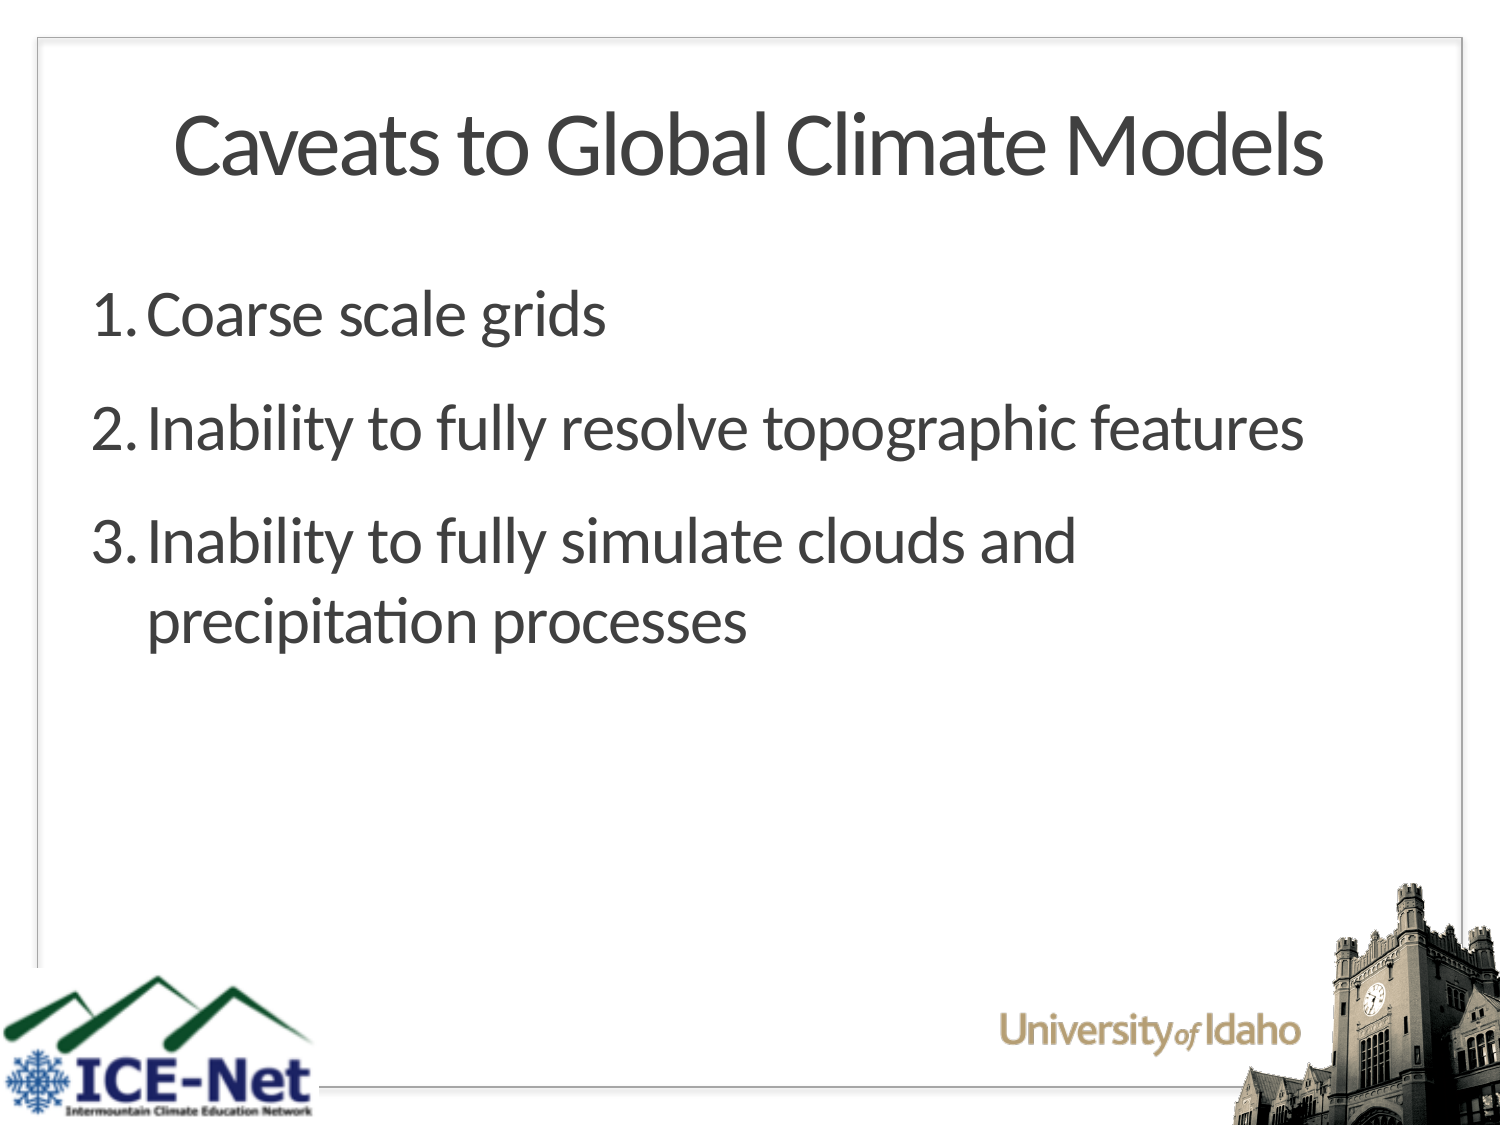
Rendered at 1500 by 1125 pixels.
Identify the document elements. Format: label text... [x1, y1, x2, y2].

picture [1227, 882, 1500, 1125]
list Coarse scale grids Inability to fully resolve topographic features Inability to fully simulate clouds and precipitation processes [75, 262, 1425, 1005]
title Caveats to Global Climate Models [75, 45, 1425, 233]
picture [0, 968, 319, 1125]
